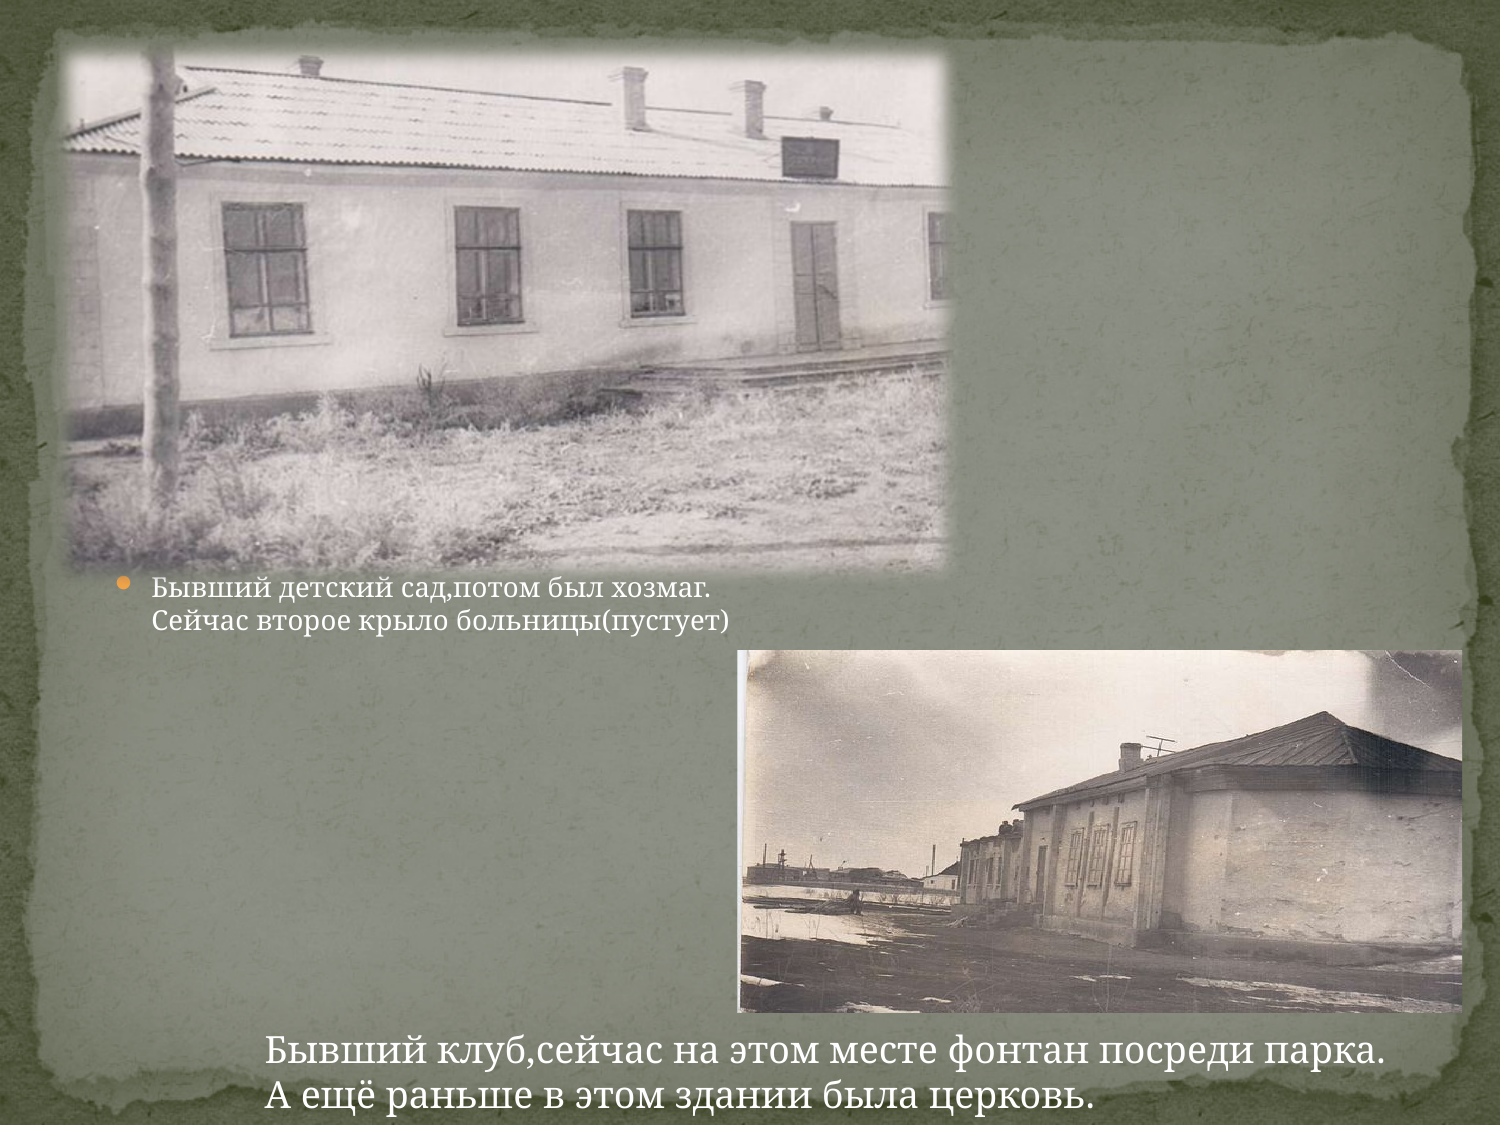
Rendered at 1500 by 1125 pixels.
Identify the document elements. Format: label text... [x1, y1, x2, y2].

title [74, 24, 1425, 225]
picture [51, 39, 962, 587]
list Бывший детский сад,потом был хозмаг. Сейчас второе крыло больницы(пустует) [99, 596, 800, 663]
picture [737, 650, 1463, 1013]
text_box Бывший клуб,сейчас на этом месте фонтан посреди парка. А ещё раньше в этом здании была церковь. [249, 1018, 1438, 1124]
